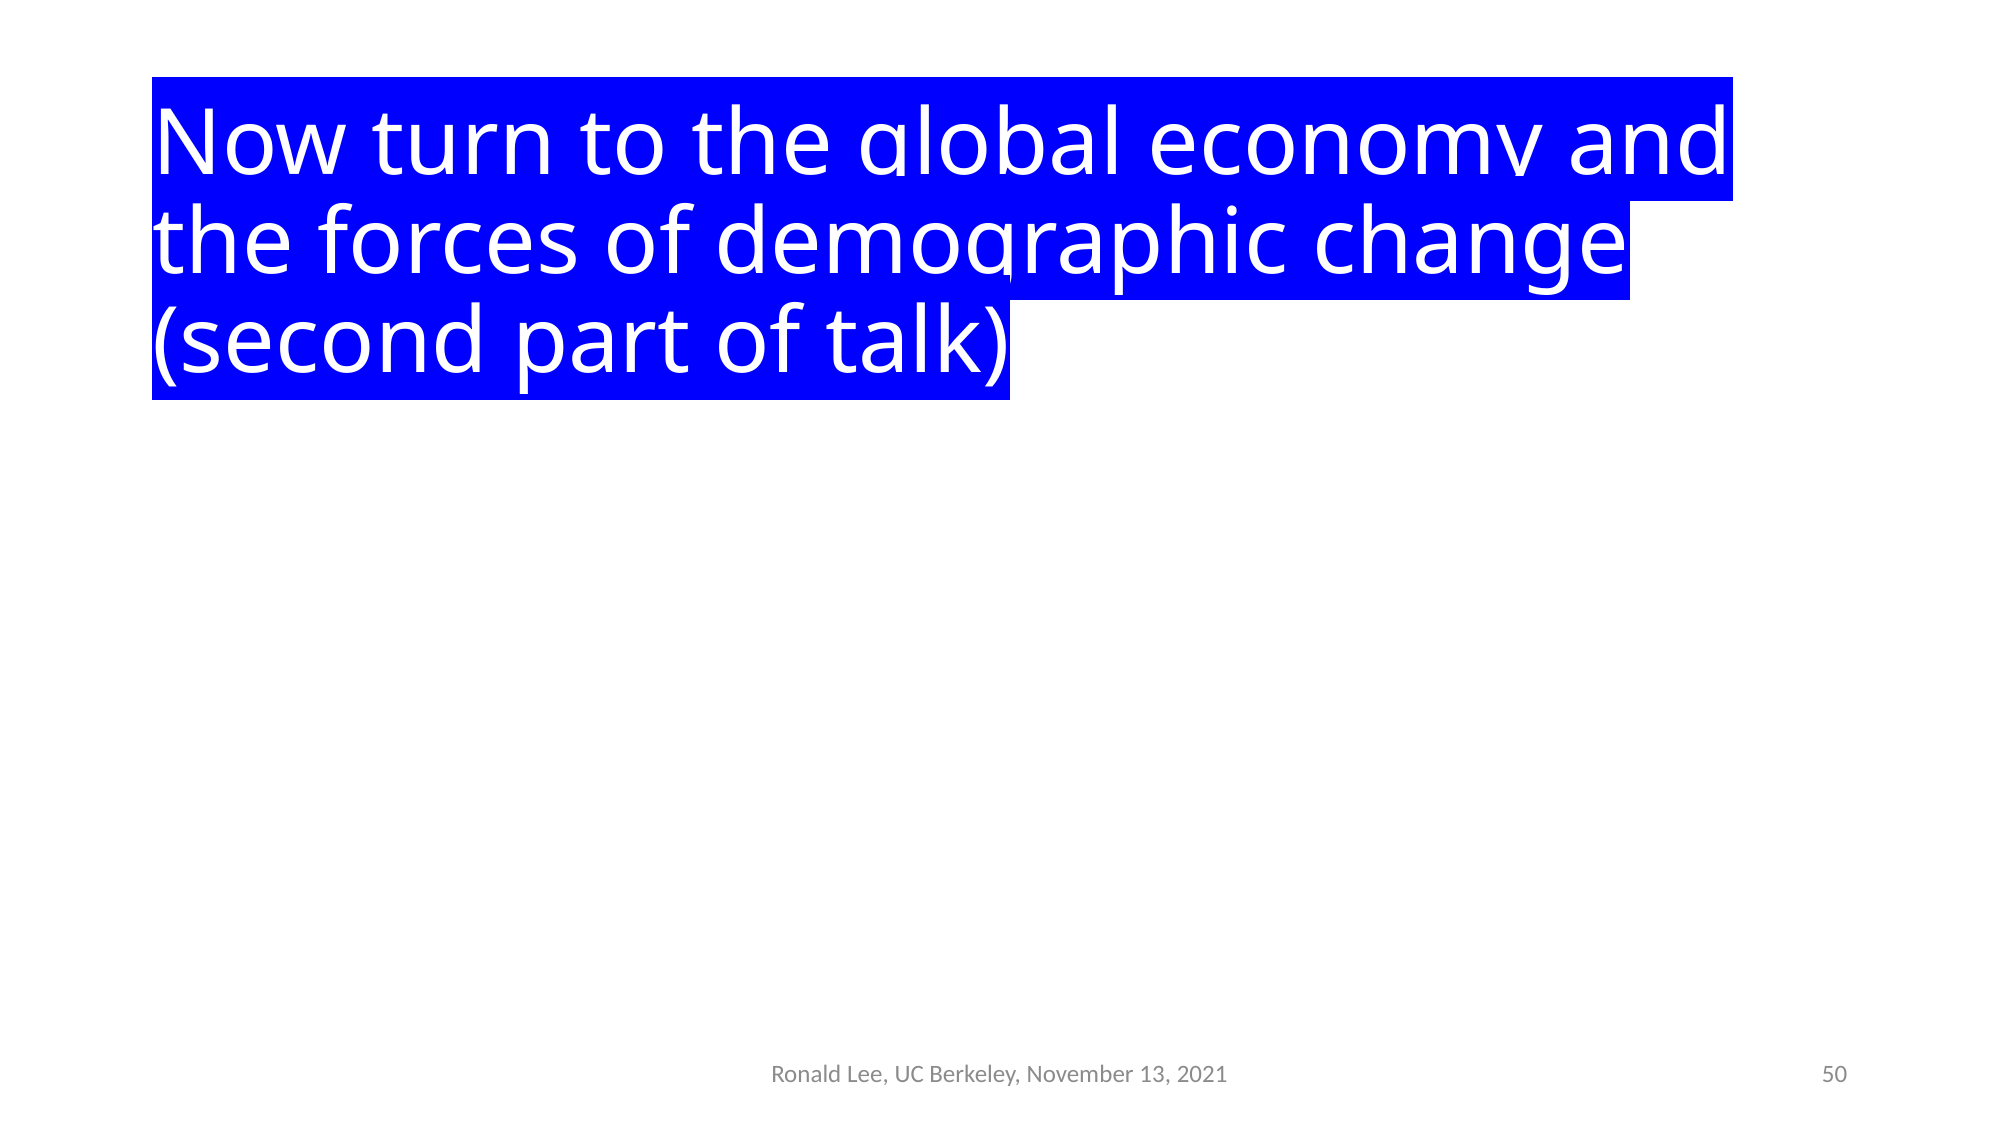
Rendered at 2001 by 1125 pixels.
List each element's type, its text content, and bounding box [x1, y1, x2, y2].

slide_number 50 [1412, 1042, 1863, 1103]
footer Ronald Lee, UC Berkeley, November 13, 2021 [662, 1042, 1338, 1103]
title Now turn to the global economy and the forces of demographic change (second part of talk) [137, 59, 1863, 428]
